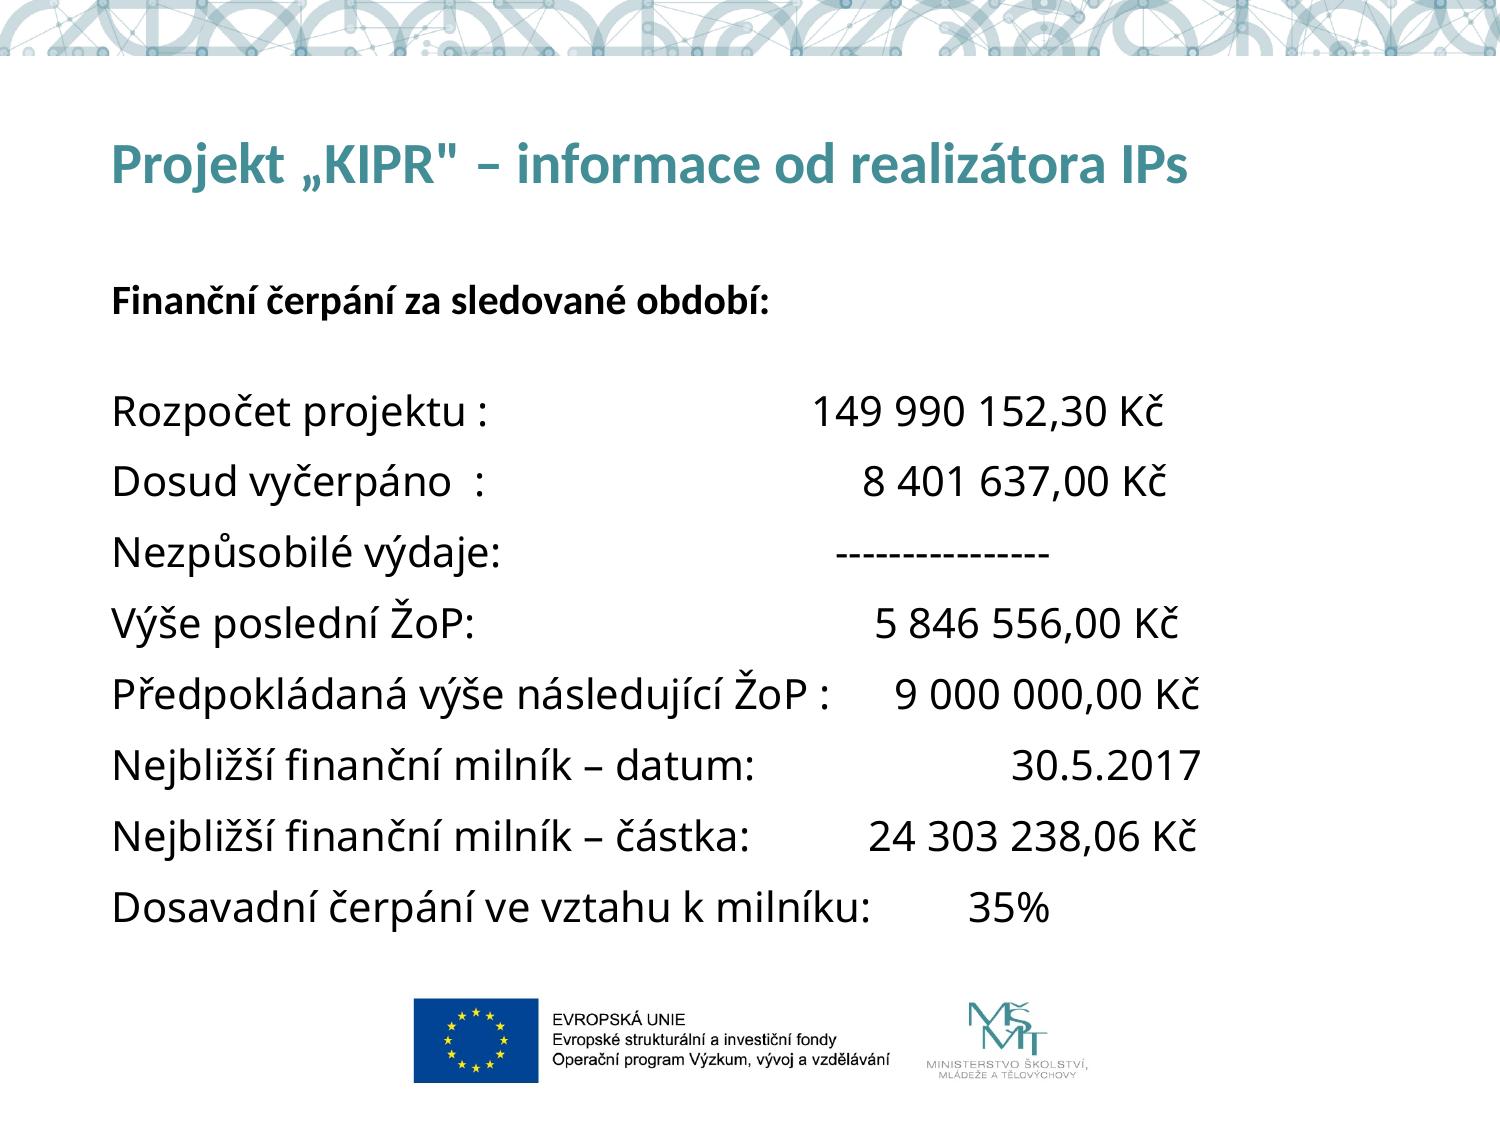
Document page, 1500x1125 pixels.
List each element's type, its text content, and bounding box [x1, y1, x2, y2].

picture [0, 0, 1500, 56]
title Projekt „KIPR" – informace od realizátora IPs [103, 91, 1397, 239]
list Finanční čerpání za sledované období: Rozpočet projektu : 149 990 152,30 Kč Dosud vyčerpáno : 8 401 637,00 Kč Nezpůsobilé výdaje: ---------------- Výše poslední ŽoP: 5 846 556,00 Kč Předpokládaná výše následující ŽoP : 9 000 000,00 Kč Nejbližší finanční milník – datum: 30.5.2017 Nejbližší finanční milník – částka: 24 303 238,06 Kč Dosavadní čerpání ve vztahu k milníku: 35% [103, 263, 1397, 918]
picture [371, 956, 1129, 1125]
